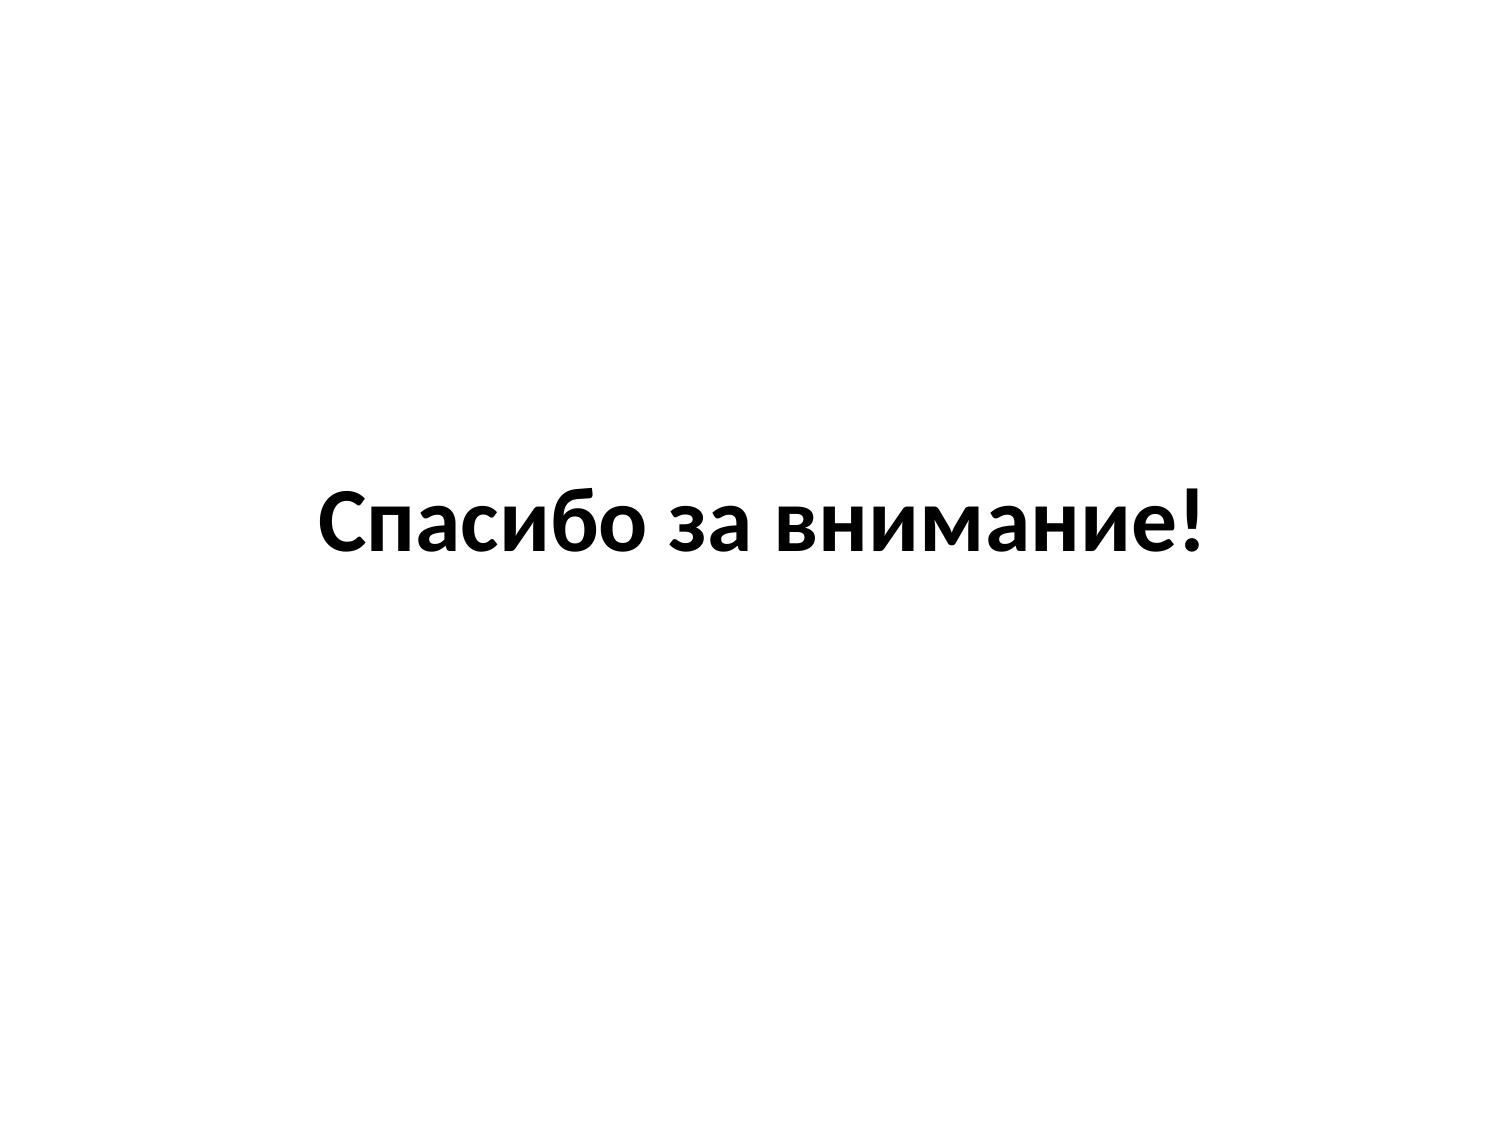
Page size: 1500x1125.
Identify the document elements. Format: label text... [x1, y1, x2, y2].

title Спасибо за внимание! [88, 420, 1439, 609]
